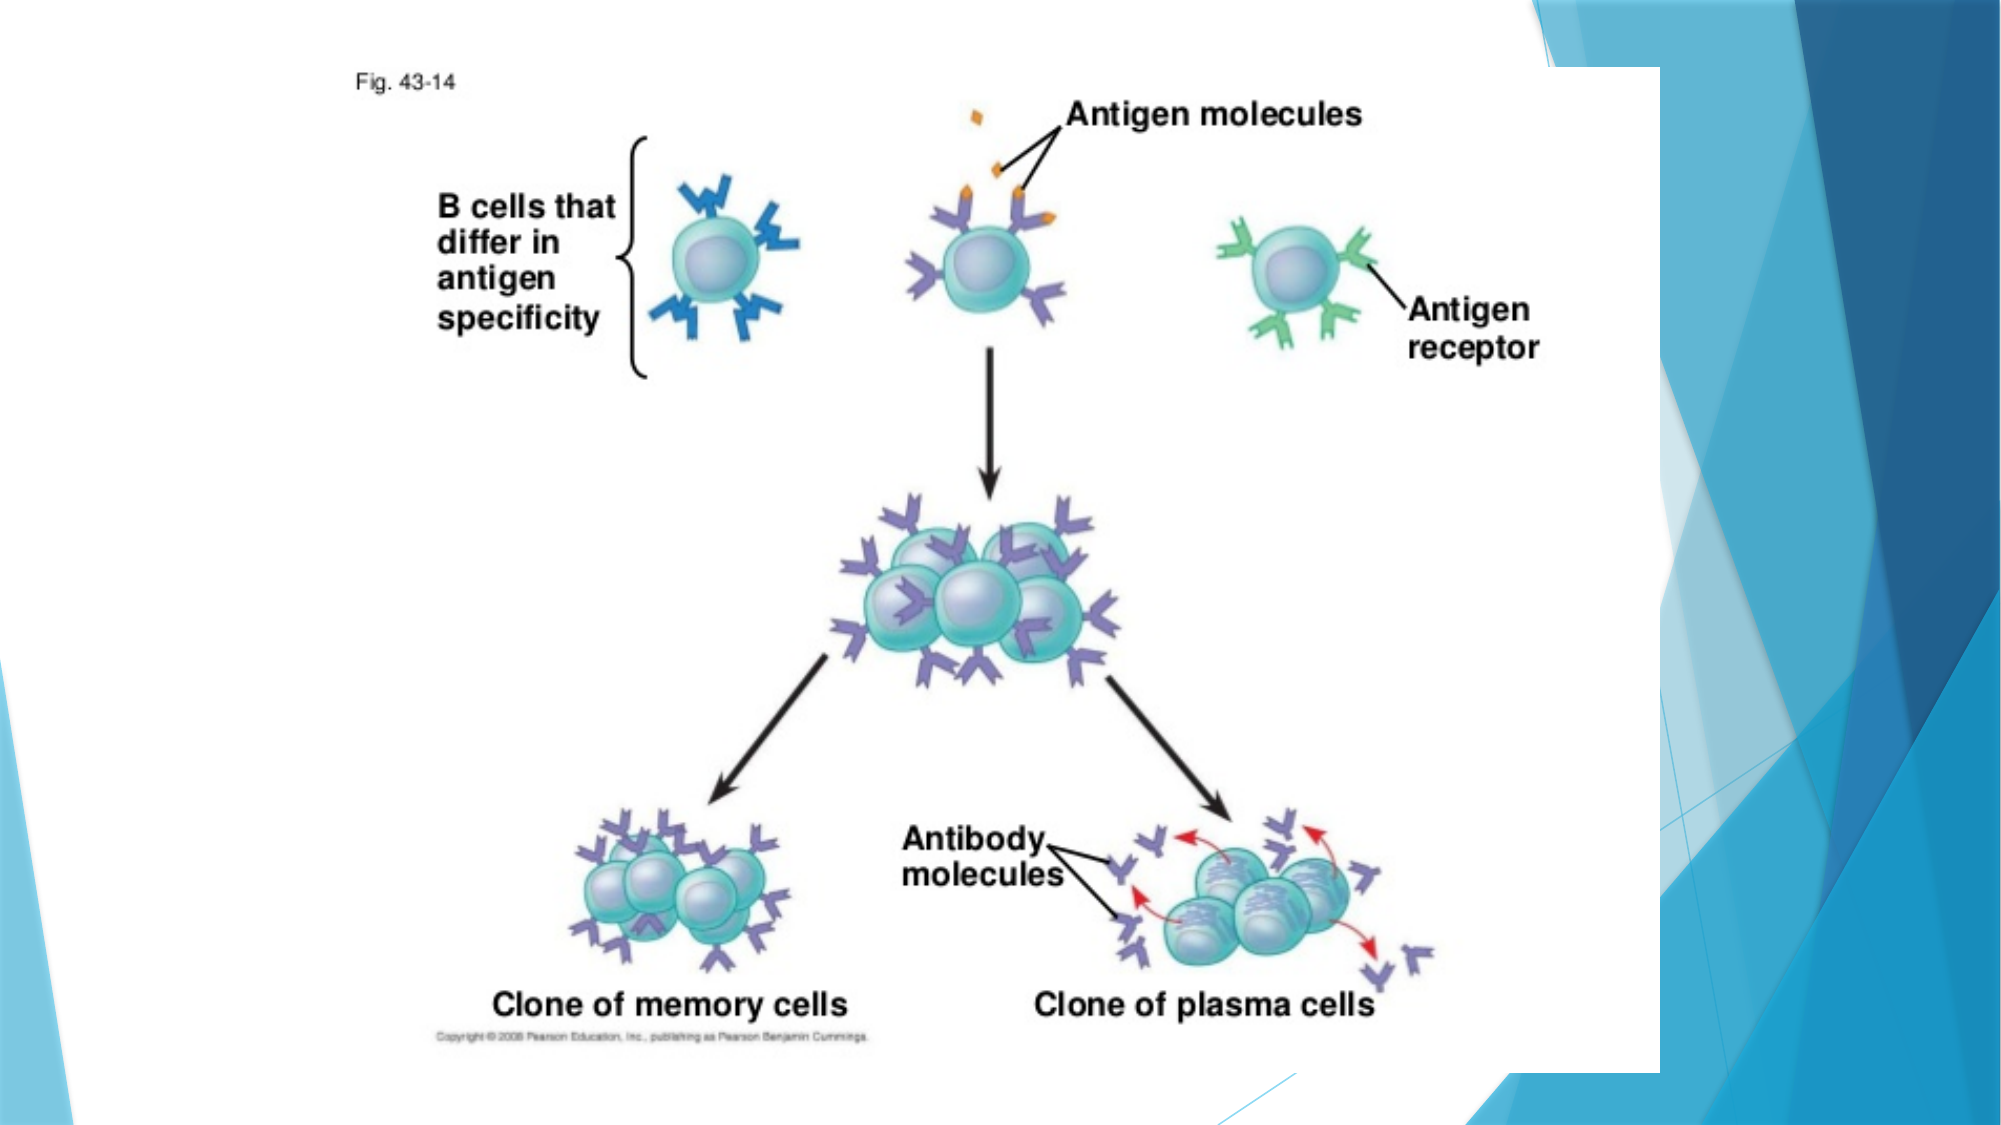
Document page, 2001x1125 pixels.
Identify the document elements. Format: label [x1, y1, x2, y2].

list [320, 67, 1660, 1074]
